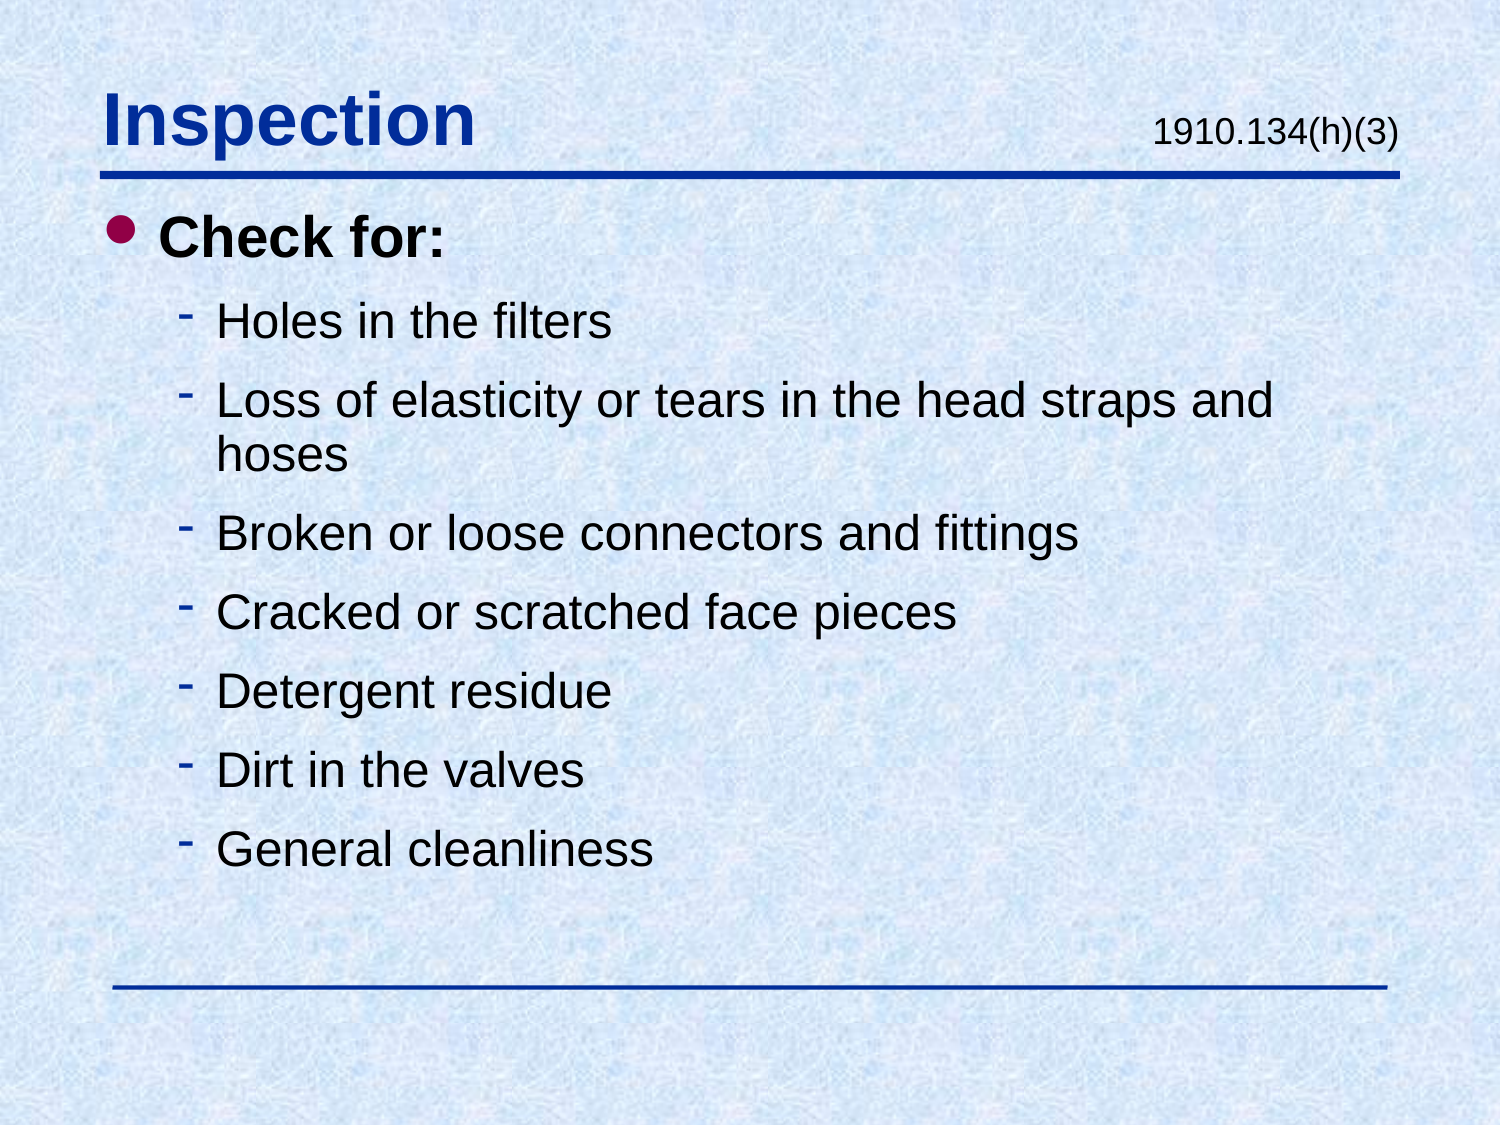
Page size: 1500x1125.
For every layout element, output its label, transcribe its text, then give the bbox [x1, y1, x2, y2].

text_box 1910.134(h)(3) [1137, 99, 1425, 160]
title Inspection [87, 62, 1038, 169]
list Check for: Holes in the filters Loss of elasticity or tears in the head straps and hoses Broken or loose connectors and fittings Cracked or scratched face pieces Detergent residue Dirt in the valves General cleanliness [87, 200, 1363, 943]
picture [0, 0, 1500, 1125]
